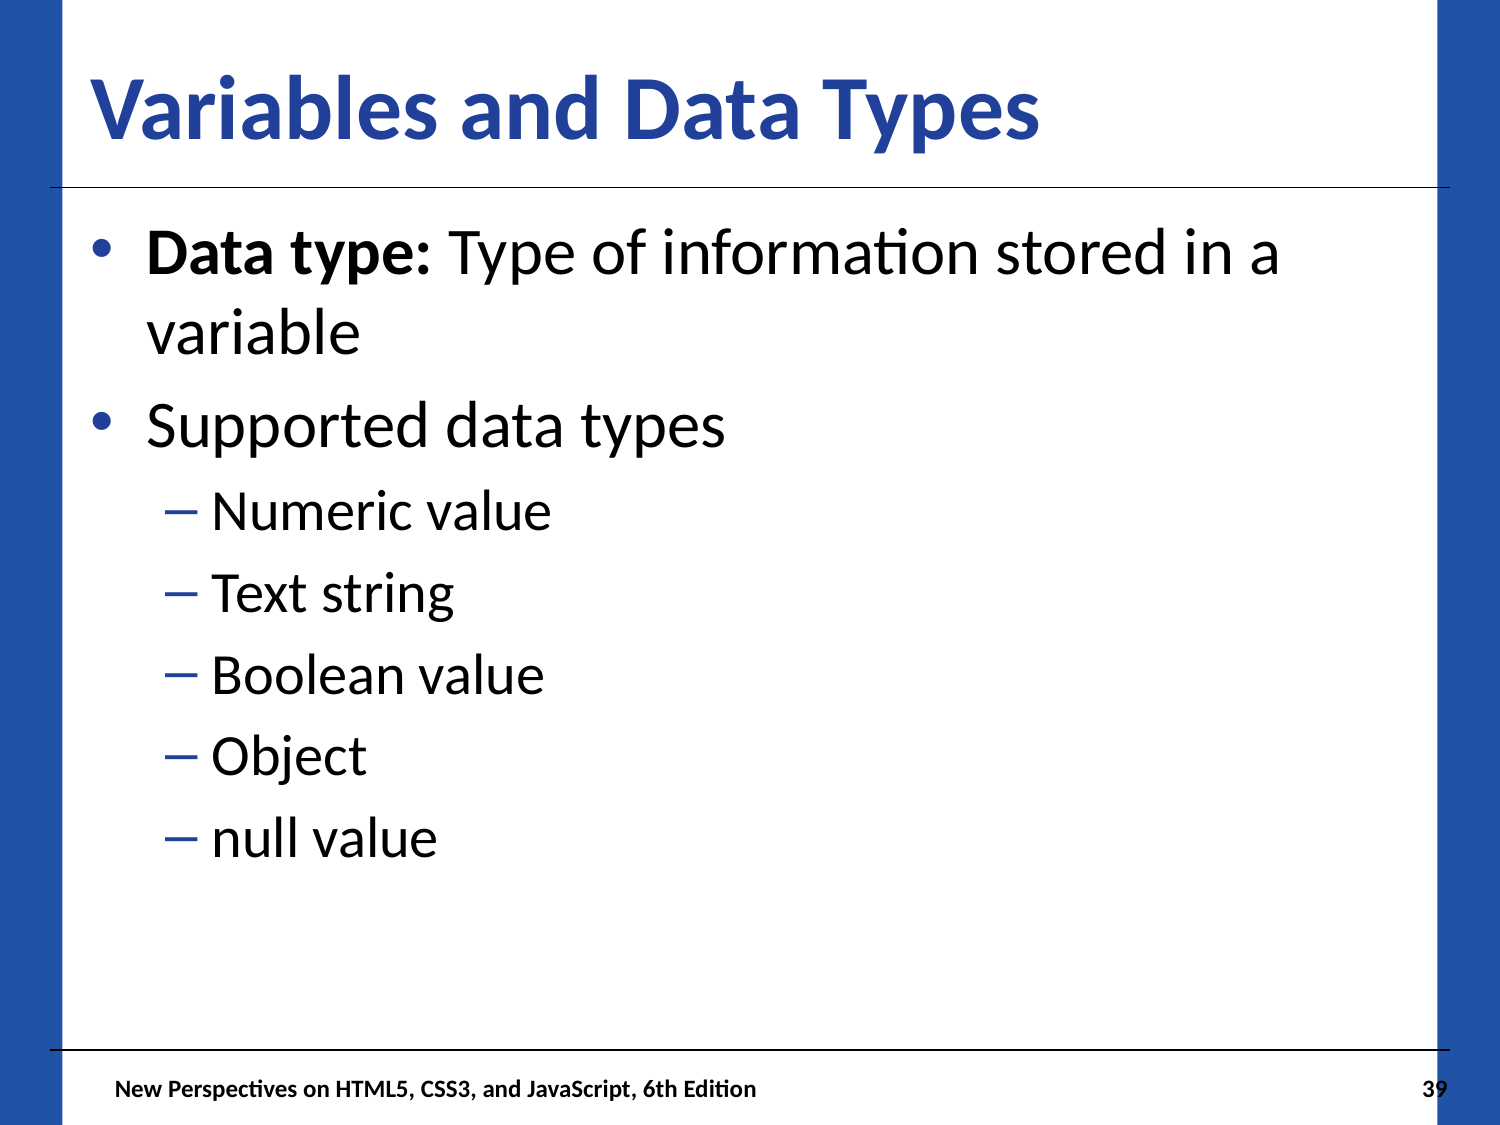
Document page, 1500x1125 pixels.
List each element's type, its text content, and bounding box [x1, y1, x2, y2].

slide_number 39 [1399, 1050, 1463, 1125]
title Variables and Data Types [74, 24, 1438, 181]
list Data type: Type of information stored in a variable Supported data types Numeric value Text string Boolean value Object null value [74, 199, 1438, 1006]
footer New Perspectives on HTML5, CSS3, and JavaScript, 6th Edition [48, 1050, 1399, 1125]
